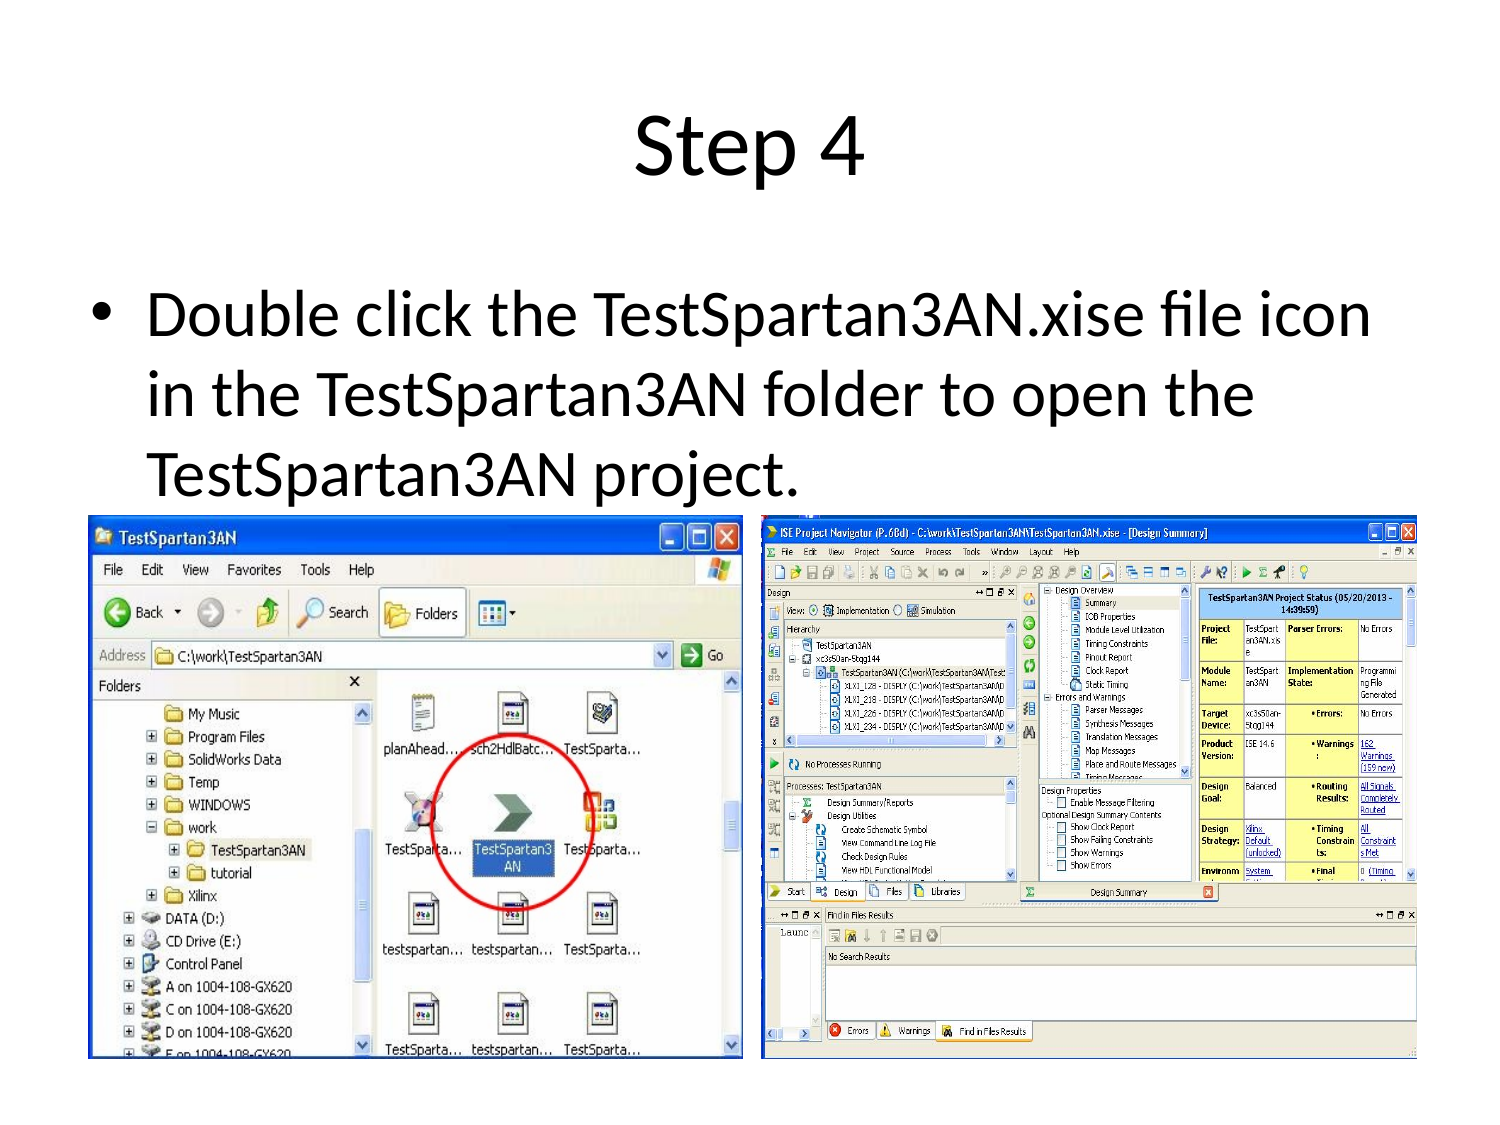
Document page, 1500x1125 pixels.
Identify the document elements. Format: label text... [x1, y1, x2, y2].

picture [88, 514, 743, 1059]
picture [761, 514, 1417, 1059]
title Step 4 [75, 45, 1425, 233]
list Double click the TestSpartan3AN.xise file icon in the TestSpartan3AN folder to open the TestSpartan3AN project. [75, 262, 1425, 1005]
